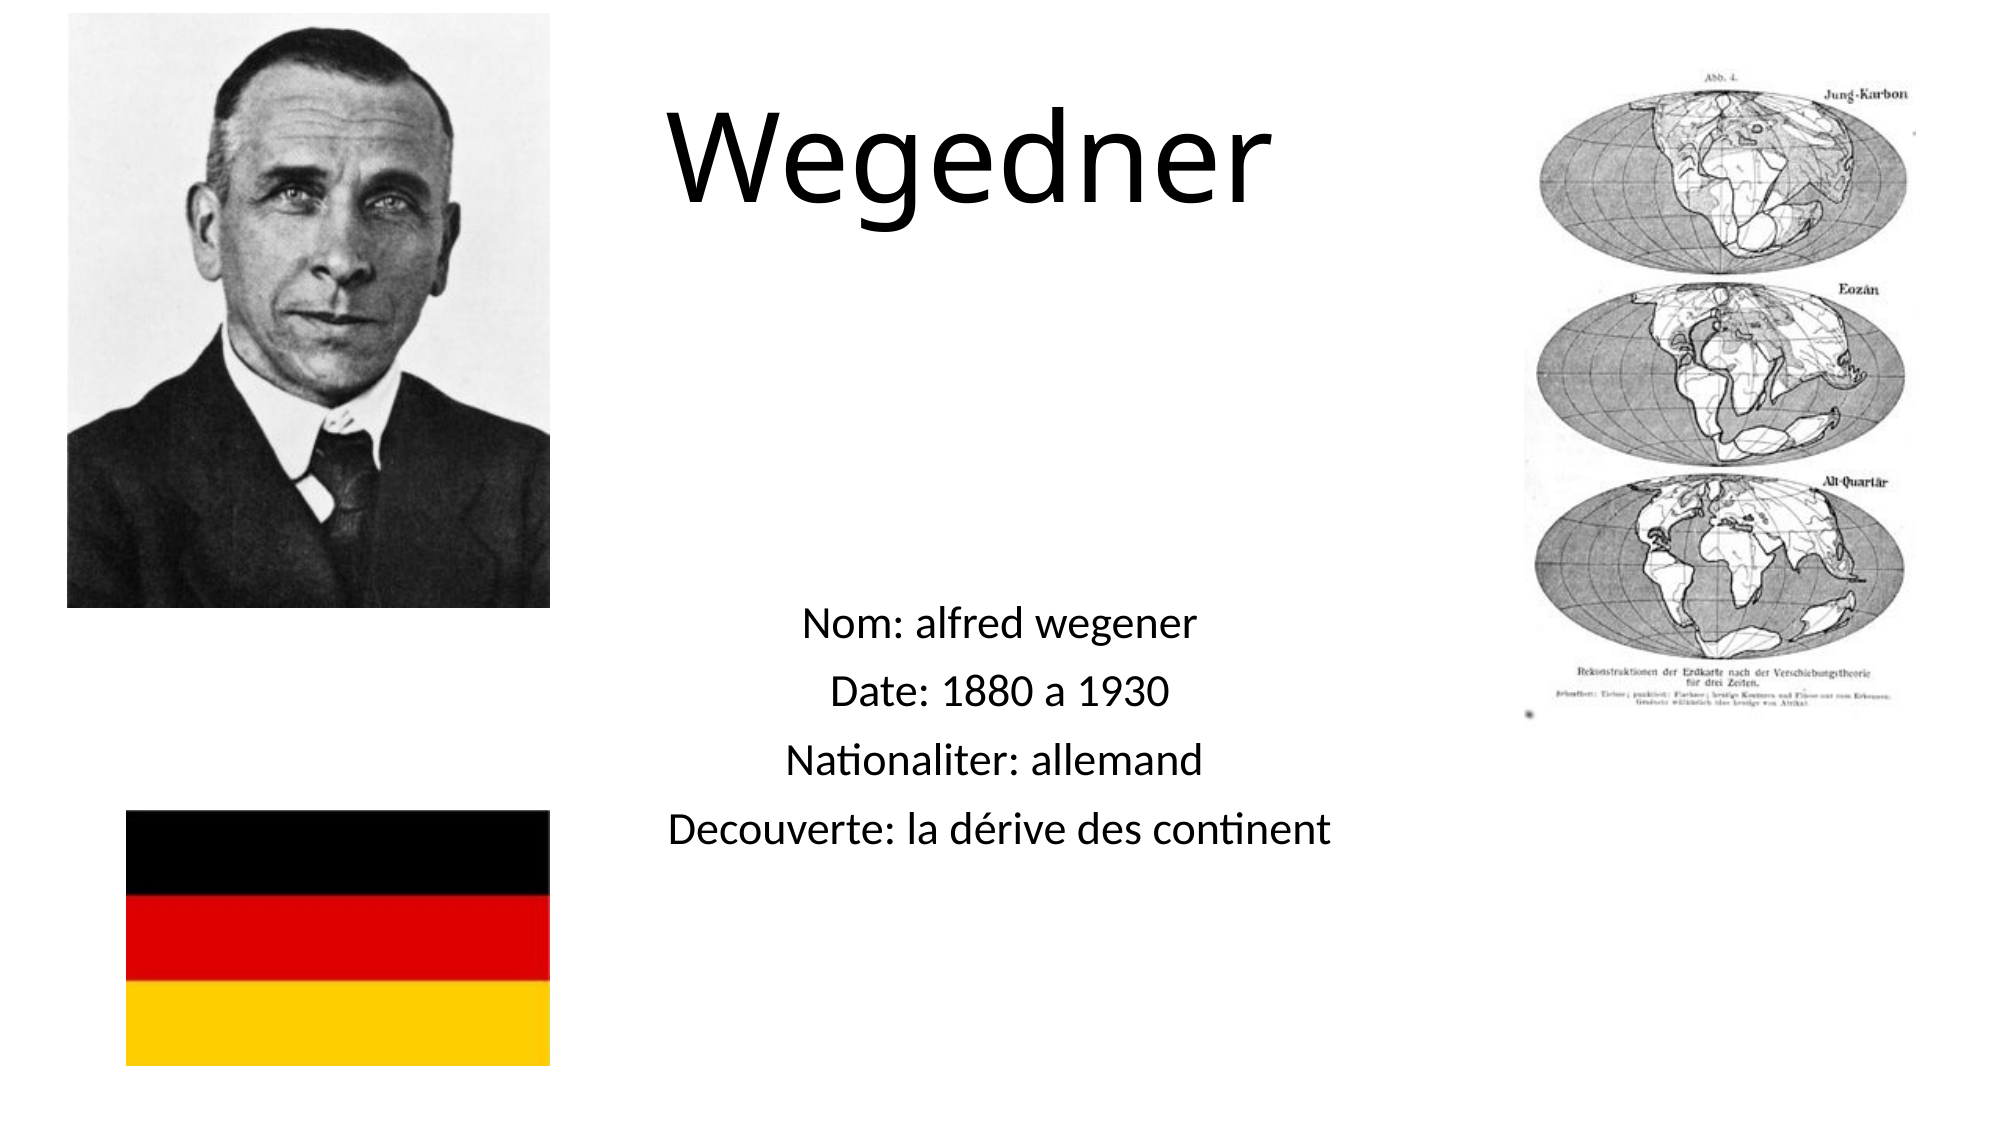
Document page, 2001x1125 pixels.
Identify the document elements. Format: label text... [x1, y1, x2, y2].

picture [1524, 68, 1916, 727]
picture [126, 810, 550, 1066]
picture [66, 13, 550, 608]
subtitle Nom: alfred wegener Date: 1880 a 1930 Nationaliter: allemand Decouverte: la dérive des continent [249, 590, 1750, 863]
title Wegedner [550, 17, 1720, 238]
